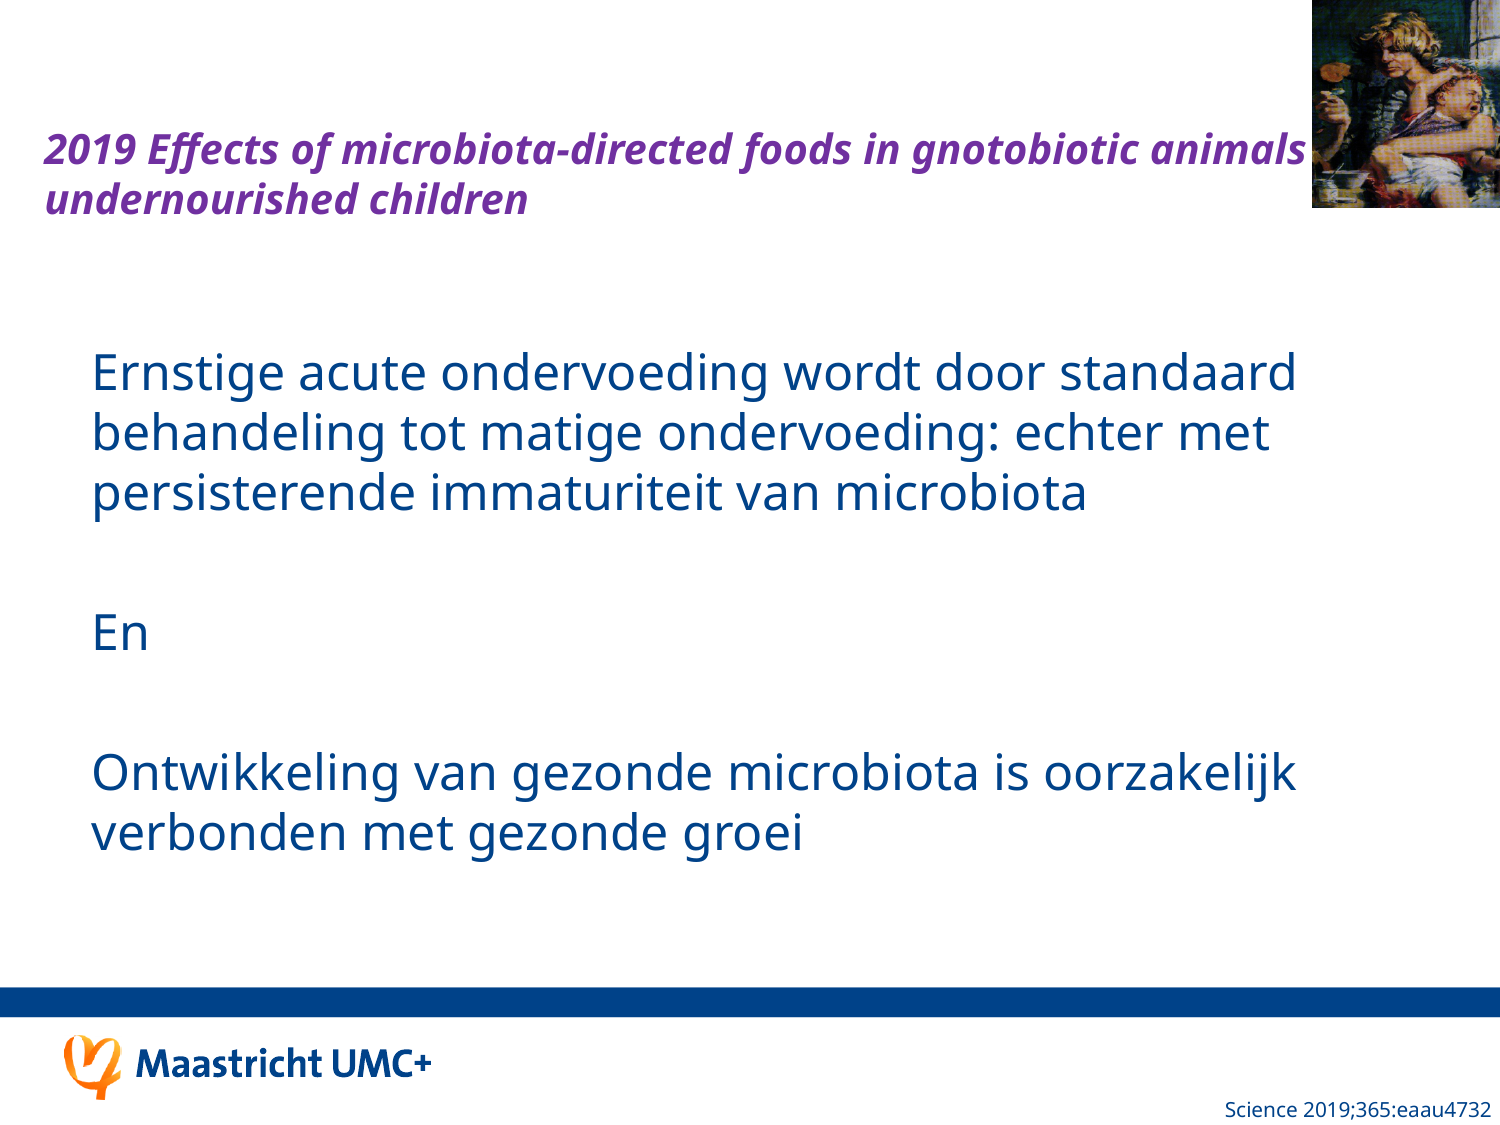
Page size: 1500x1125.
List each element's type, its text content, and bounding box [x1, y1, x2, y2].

list Ernstige acute ondervoeding wordt door standaard behandeling tot matige ondervoeding: echter met persisterende immaturiteit van microbiota En Ontwikkeling van gezonde microbiota is oorzakelijk verbonden met gezonde groei [76, 263, 1427, 949]
text_box Science 2019;365:eaau4732 [1210, 1089, 1500, 1125]
title 2019 Effects of microbiota-directed foods in gnotobiotic animals and undernourished children [29, 42, 1427, 231]
picture [64, 1034, 122, 1100]
picture [1311, 0, 1500, 209]
